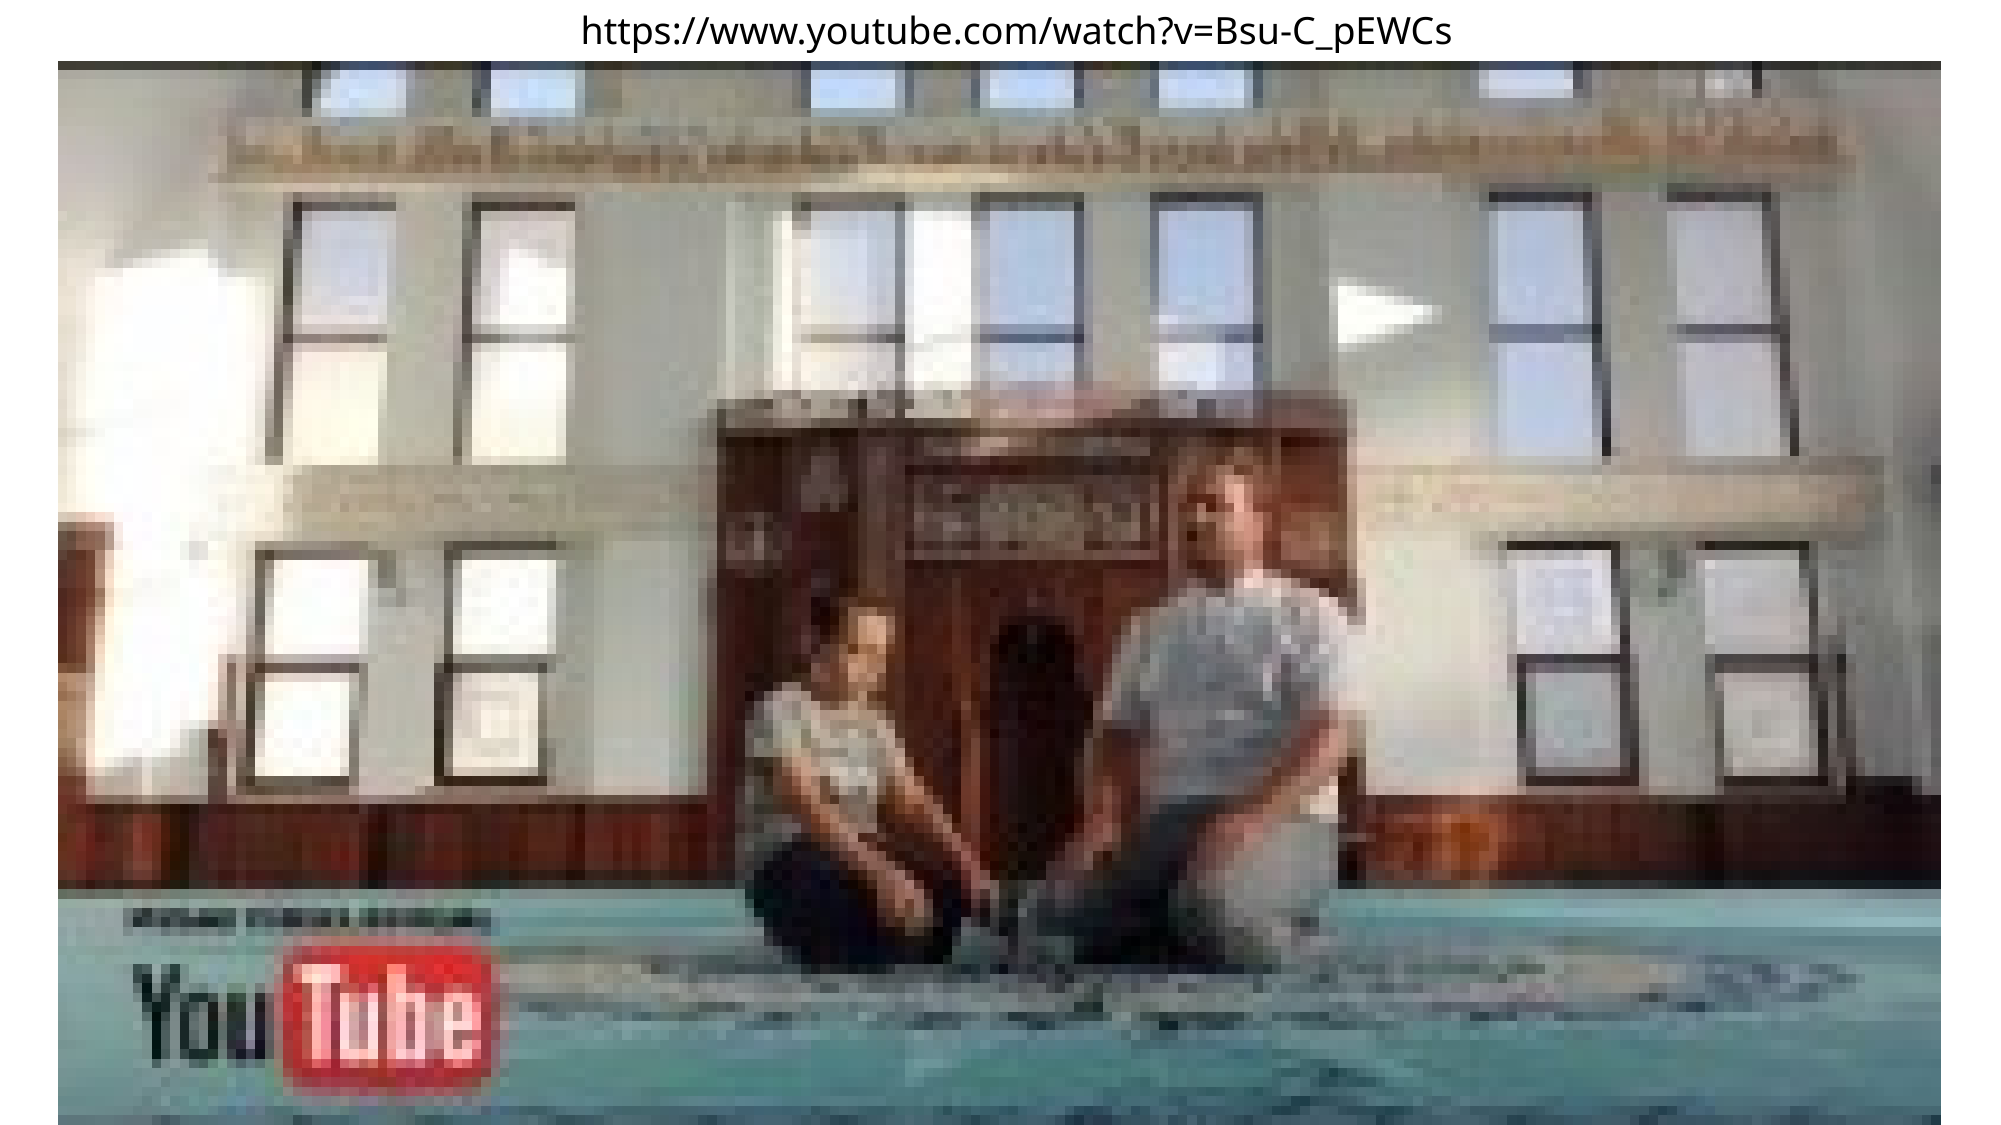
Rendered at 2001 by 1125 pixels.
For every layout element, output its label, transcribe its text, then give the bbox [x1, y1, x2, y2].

text_box https://www.youtube.com/watch?v=Bsu-C_pEWCs [565, 0, 1566, 58]
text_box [57, 59, 1943, 1125]
